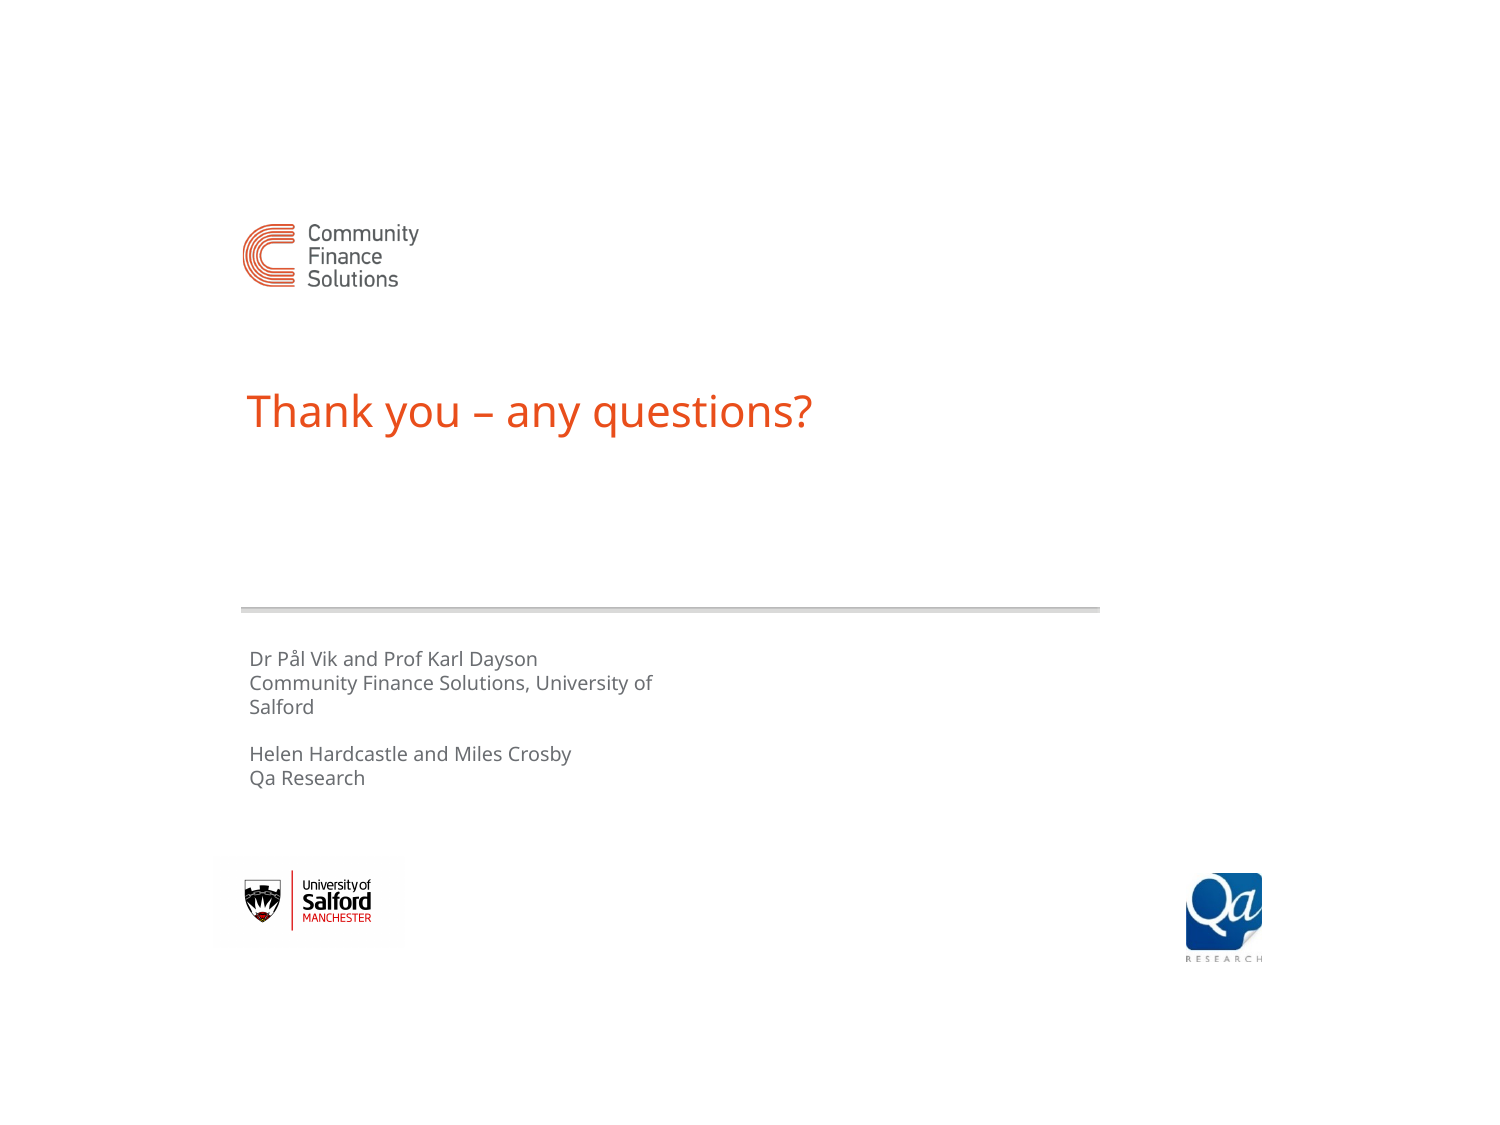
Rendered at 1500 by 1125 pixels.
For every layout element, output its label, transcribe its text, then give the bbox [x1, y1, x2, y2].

picture [242, 223, 420, 287]
picture [1185, 873, 1263, 962]
text_box Dr Pål Vik and Prof Karl Dayson Community Finance Solutions, University of Salford Helen Hardcastle and Miles Crosby Qa Research [245, 642, 713, 787]
picture [212, 856, 406, 948]
picture [241, 606, 1100, 614]
text_box Thank you – any questions? [242, 378, 1113, 600]
